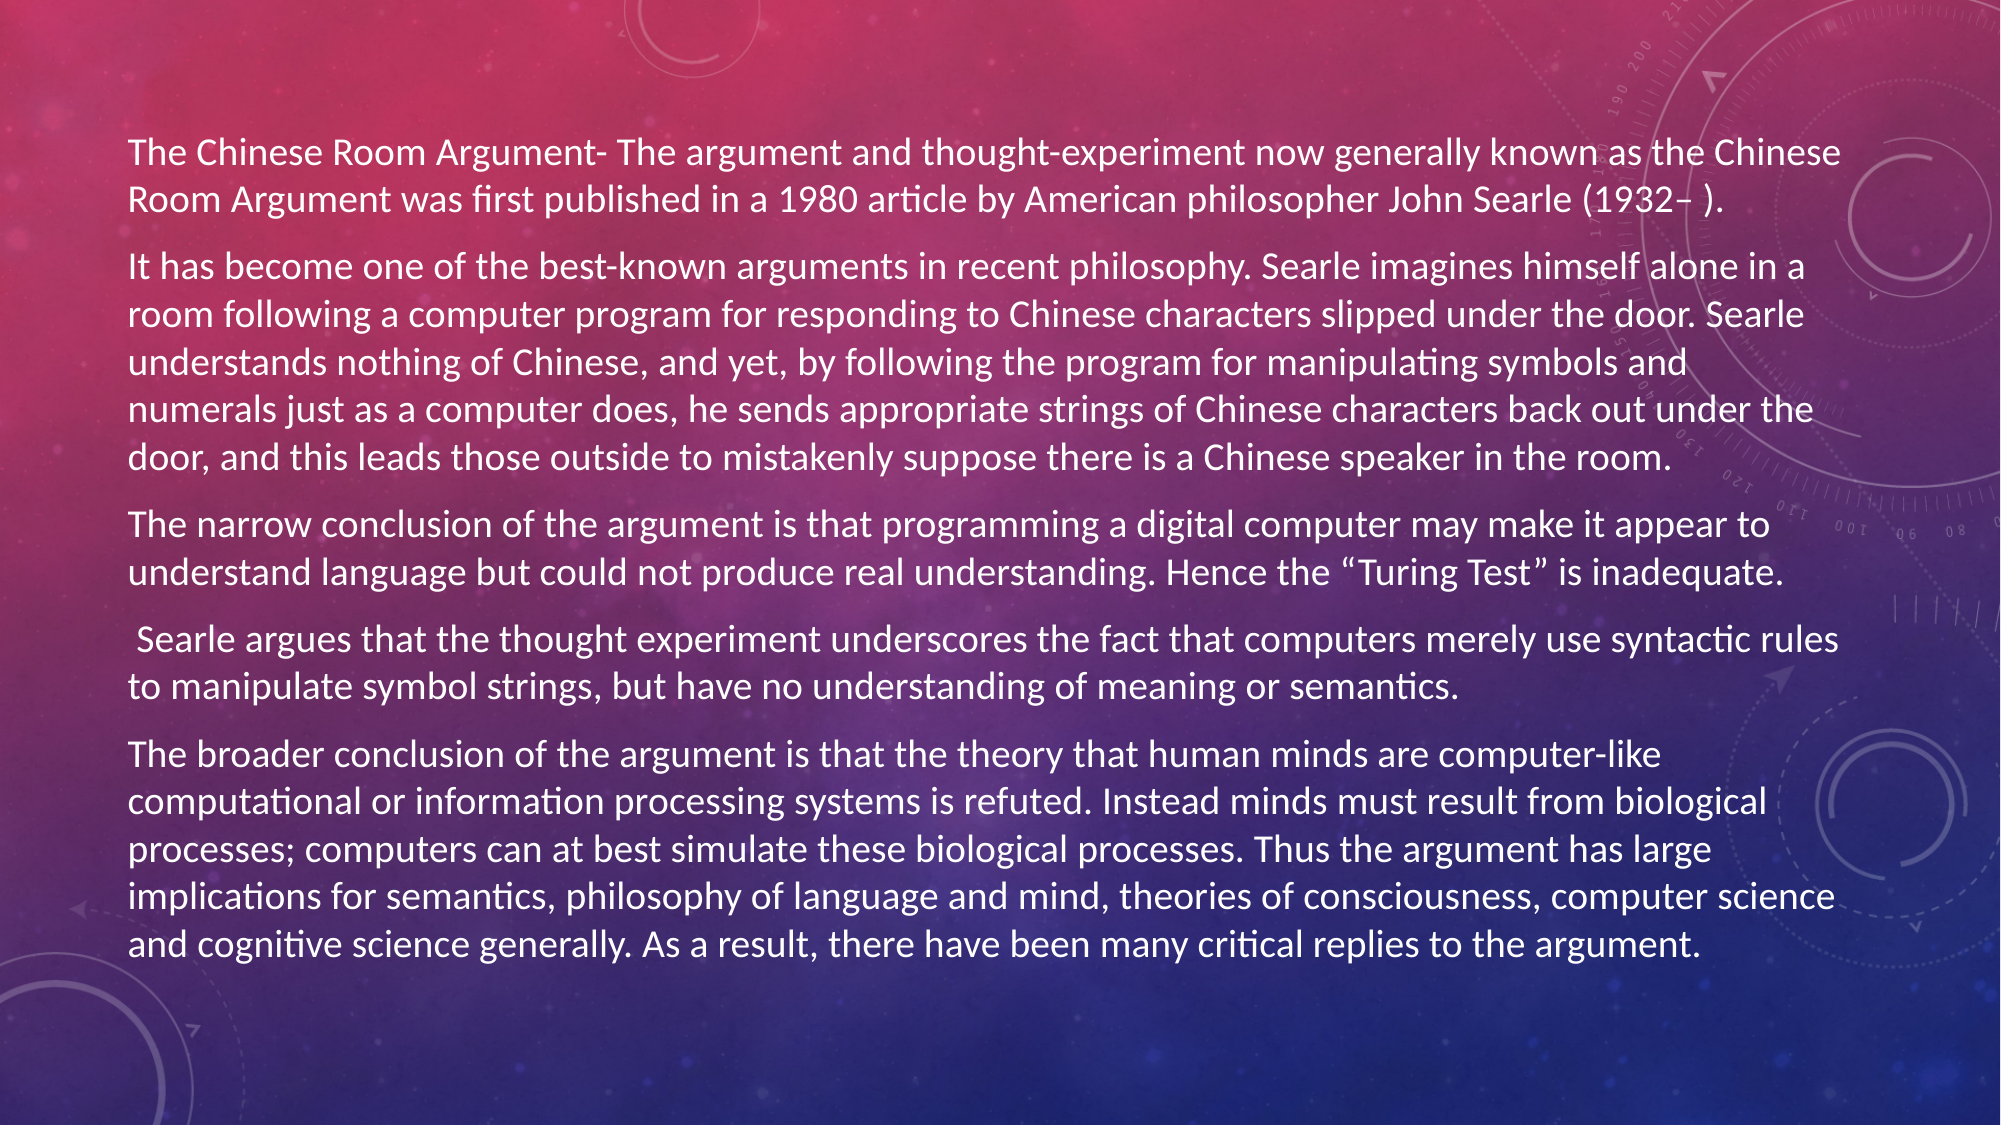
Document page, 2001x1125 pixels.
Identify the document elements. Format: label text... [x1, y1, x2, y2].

list The Chinese Room Argument- The argument and thought-experiment now generally known as the Chinese Room Argument was first published in a 1980 article by American philosopher John Searle (1932– ). It has become one of the best-known arguments in recent philosophy. Searle imagines himself alone in a room following a computer program for responding to Chinese characters slipped under the door. Searle understands nothing of Chinese, and yet, by following the program for manipulating symbols and numerals just as a computer does, he sends appropriate strings of Chinese characters back out under the door, and this leads those outside to mistakenly suppose there is a Chinese speaker in the room. The narrow conclusion of the argument is that programming a digital computer may make it appear to understand language but could not produce real understanding. Hence the “Turing Test” is inadequate. Searle argues that the thought experiment underscores the fact that computers merely use syntactic rules to manipulate symbol strings, but have no understanding of meaning or semantics. The broader conclusion of the argument is that the theory that human minds are computer-like computational or information processing systems is refuted. Instead minds must result from biological processes; computers can at best simulate these biological processes. Thus the argument has large implications for semantics, philosophy of language and mind, theories of consciousness, computer science and cognitive science generally. As a result, there have been many critical replies to the argument. [112, 102, 1861, 989]
picture [0, 0, 2001, 1125]
